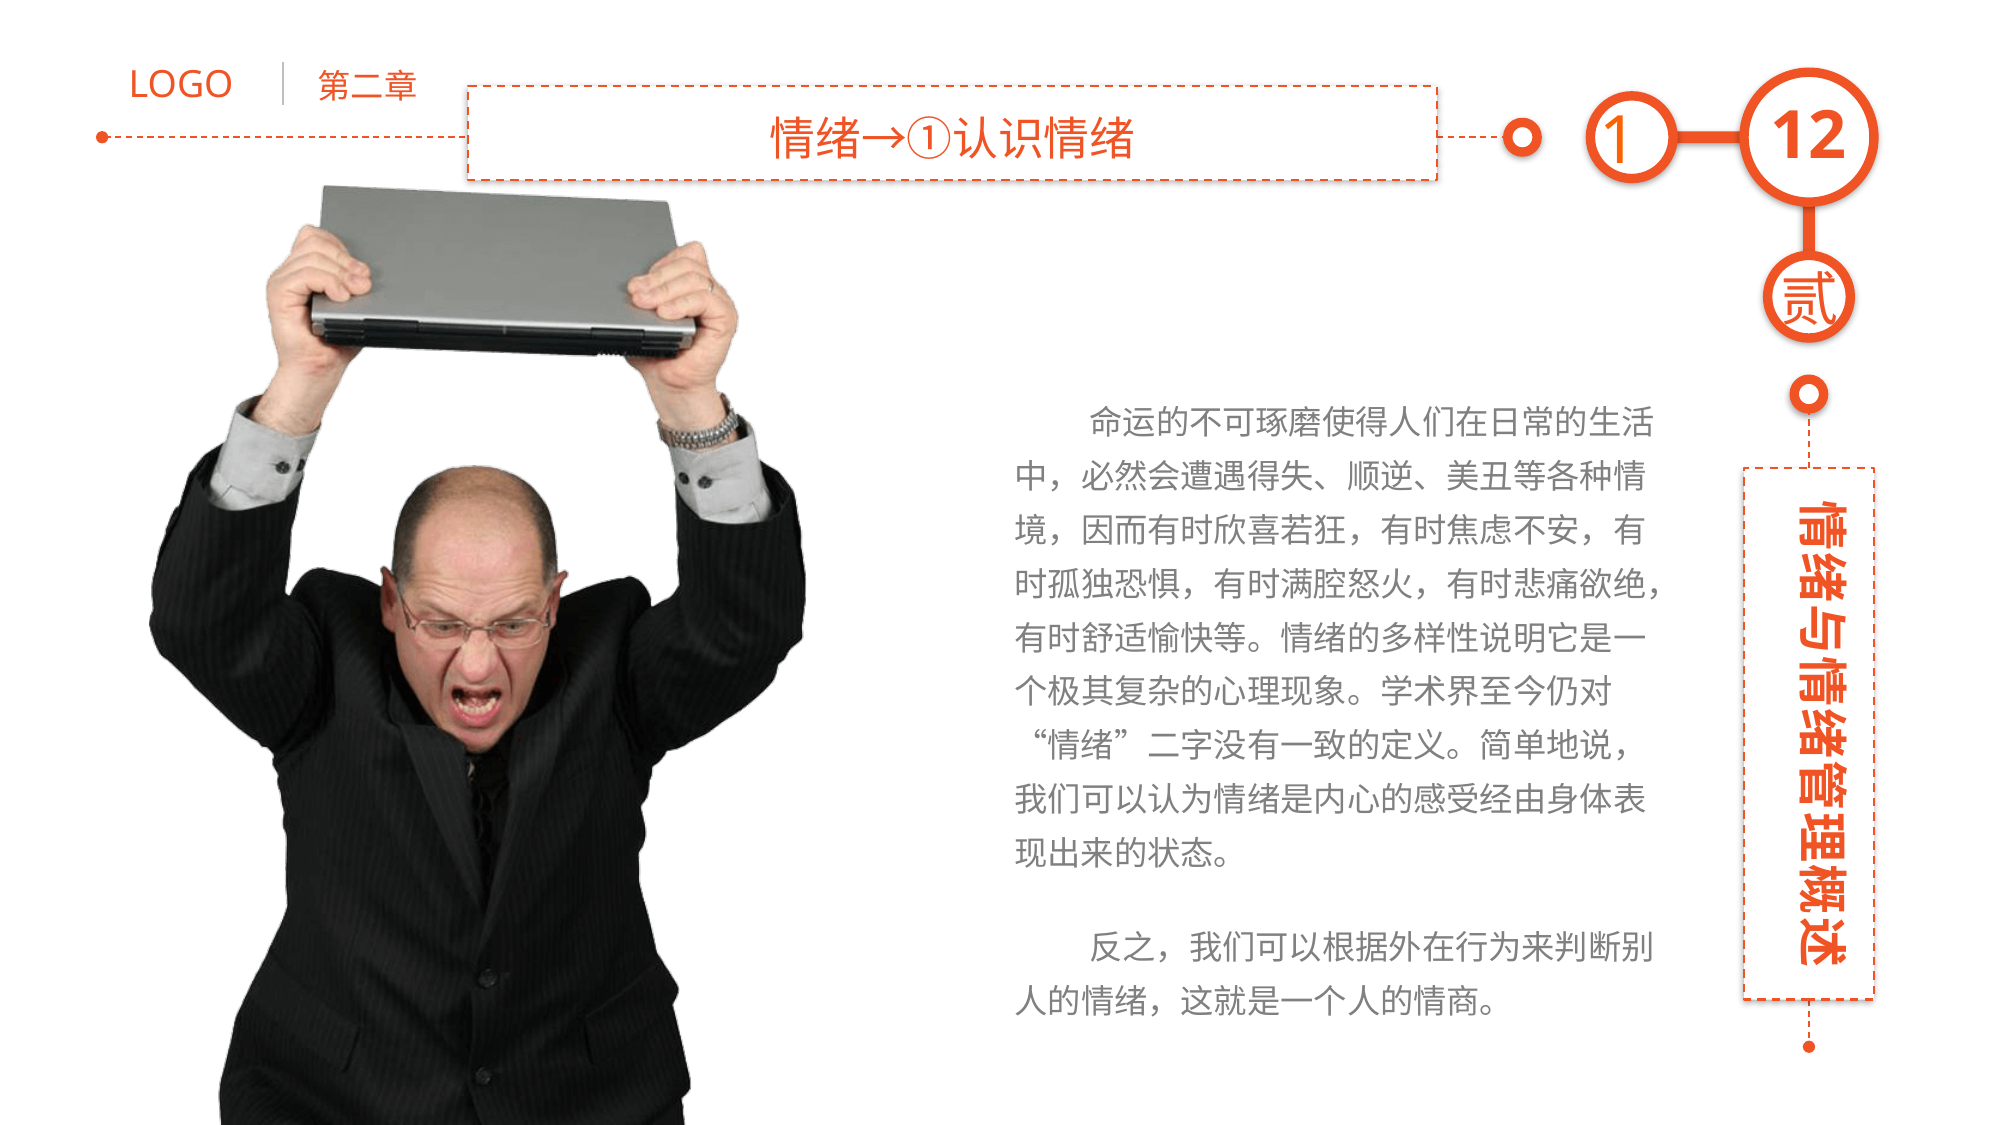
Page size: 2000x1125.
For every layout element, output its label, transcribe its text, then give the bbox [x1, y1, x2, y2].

picture [149, 185, 808, 1125]
text_box 1 [1584, 89, 1653, 185]
text_box 反之，我们可以根据外在行为来判断别人的情绪，这就是一个人的情商。 [999, 904, 1674, 1027]
text_box 情绪→①认识情绪 [468, 90, 1437, 173]
text_box 命运的不可琢磨使得人们在日常的生活中，必然会遭遇得失、顺逆、美丑等各种情境，因而有时欣喜若狂，有时焦虑不安，有时孤独恐惧，有时满腔怒火，有时悲痛欲绝，有时舒适愉快等。情绪的多样性说明它是一个极其复杂的心理现象。学术界至今仍对“情绪”二字没有一致的定义。简单地说，我们可以认为情绪是内心的感受经由身体表现出来的状态。 [999, 379, 1674, 880]
